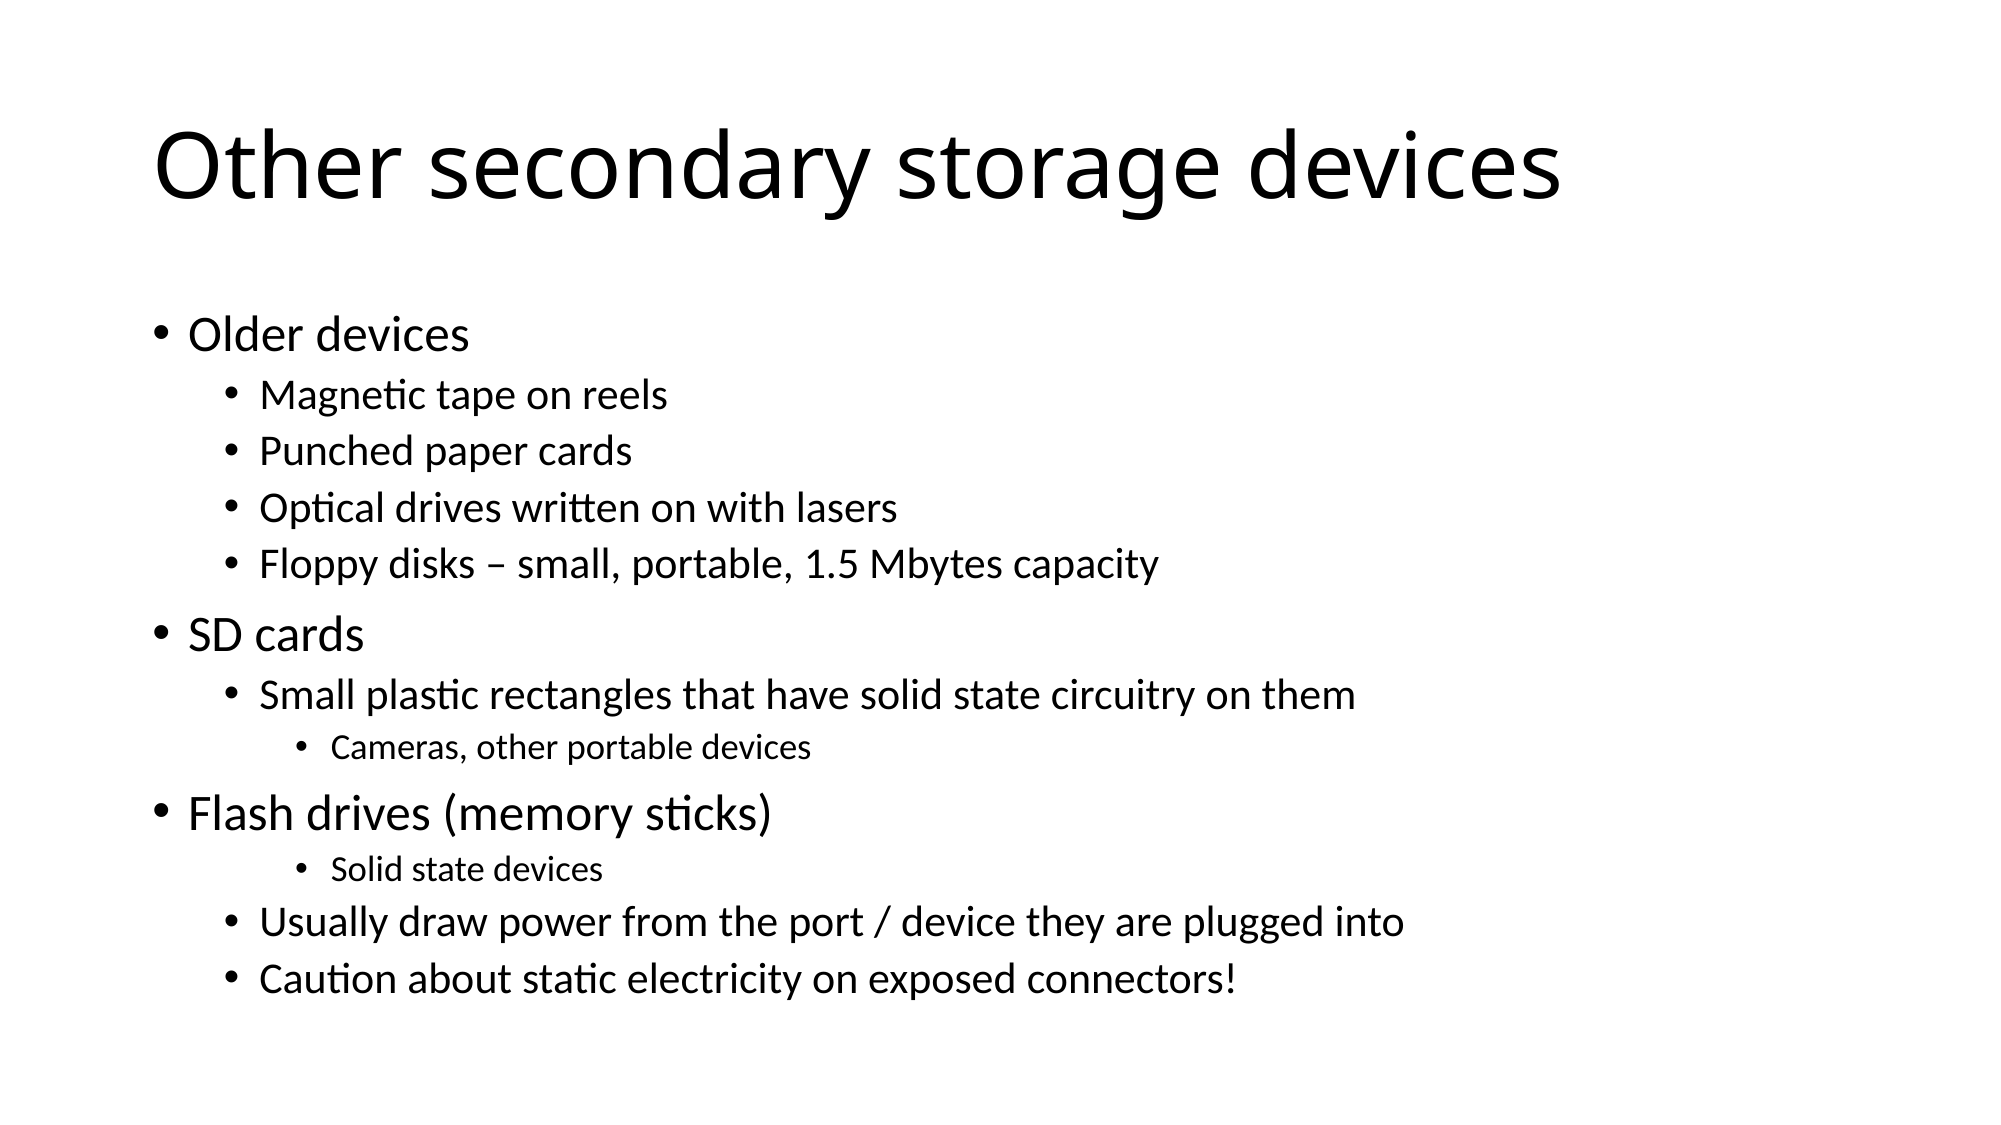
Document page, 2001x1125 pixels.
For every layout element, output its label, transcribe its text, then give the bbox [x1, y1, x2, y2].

list Older devices Magnetic tape on reels Punched paper cards Optical drives written on with lasers Floppy disks – small, portable, 1.5 Mbytes capacity SD cards Small plastic rectangles that have solid state circuitry on them Cameras, other portable devices Flash drives (memory sticks) Solid state devices Usually draw power from the port / device they are plugged into Caution about static electricity on exposed connectors! [137, 299, 1863, 1014]
title Other secondary storage devices [137, 59, 1863, 278]
